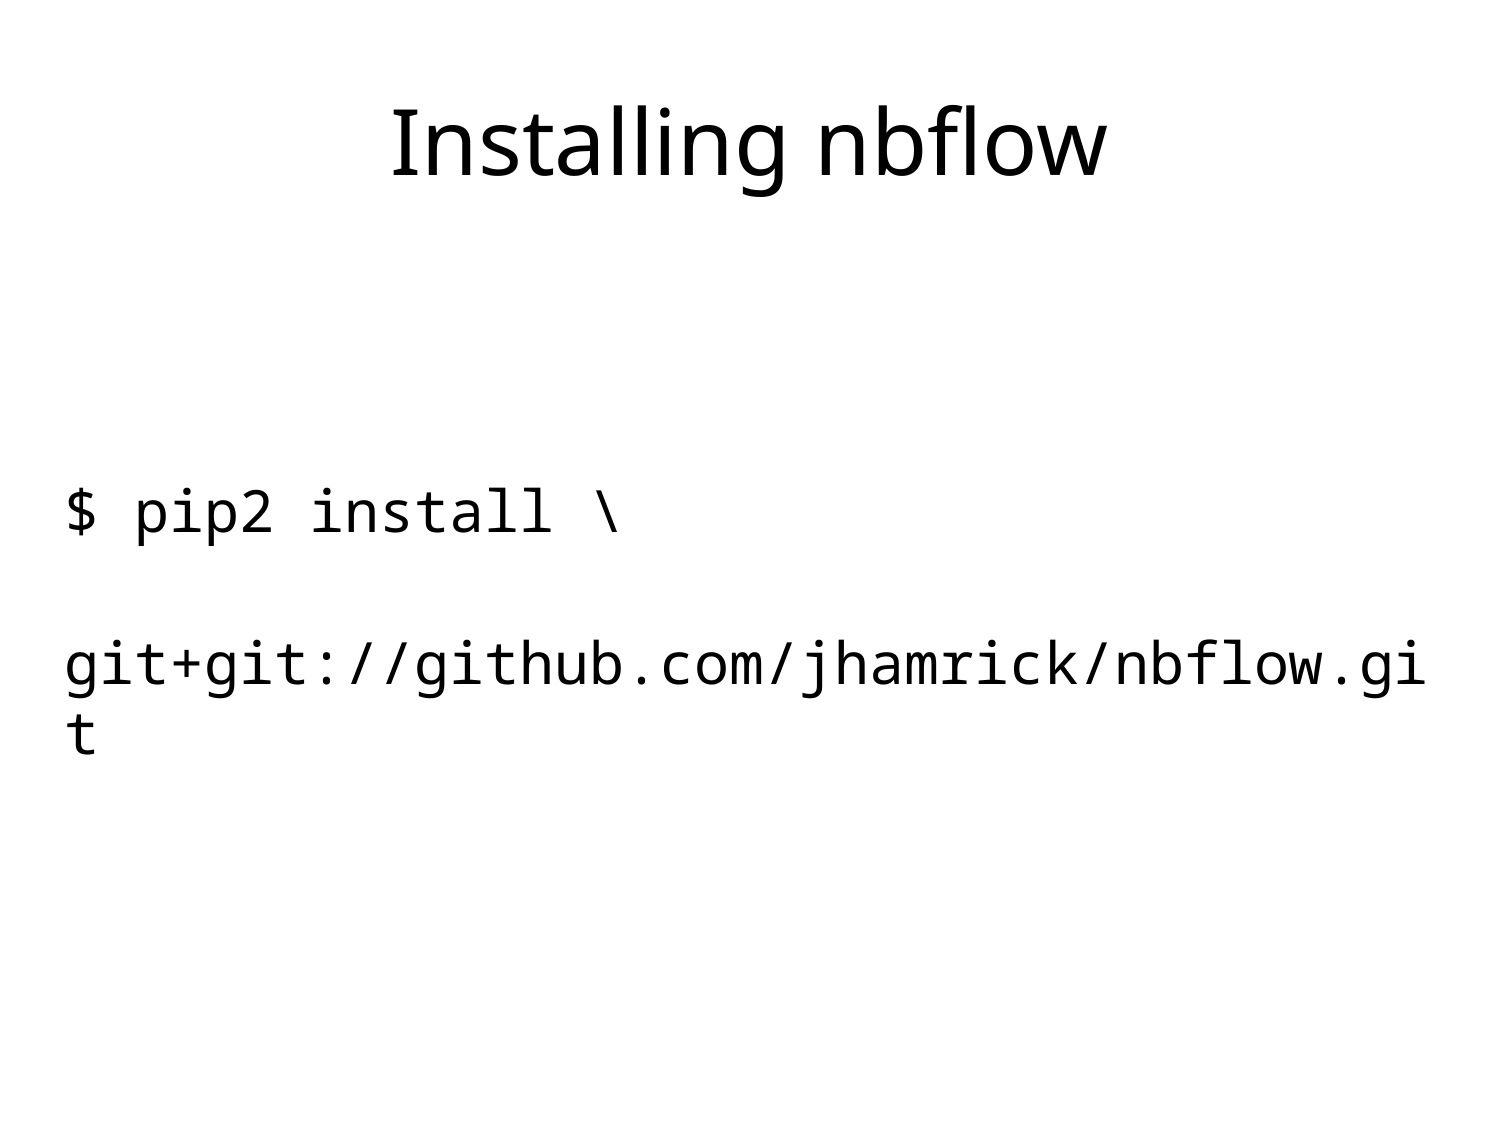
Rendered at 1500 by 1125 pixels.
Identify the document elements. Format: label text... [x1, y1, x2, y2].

list $ pip2 install \ git+git://github.com/jhamrick/nbflow.git [49, 466, 1451, 659]
title Installing nbflow [75, 45, 1425, 233]
